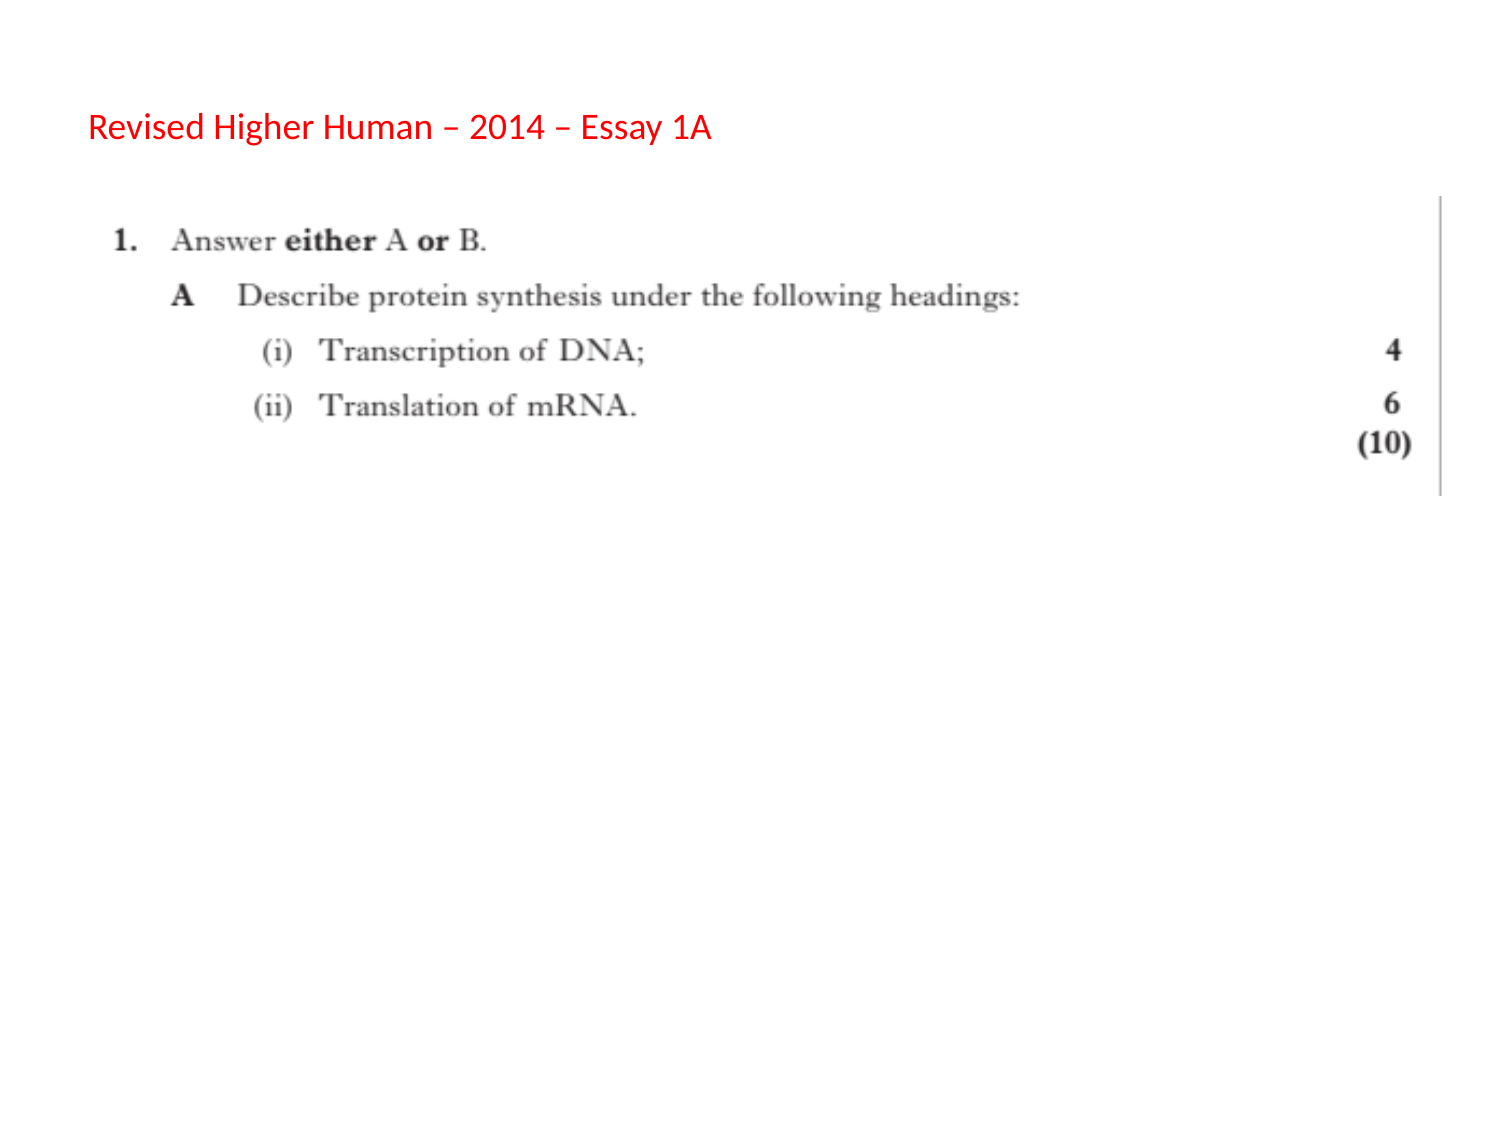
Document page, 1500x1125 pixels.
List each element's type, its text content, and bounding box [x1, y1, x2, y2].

picture [95, 196, 1442, 496]
text_box Revised Higher Human – 2014 – Essay 1A [73, 94, 728, 155]
